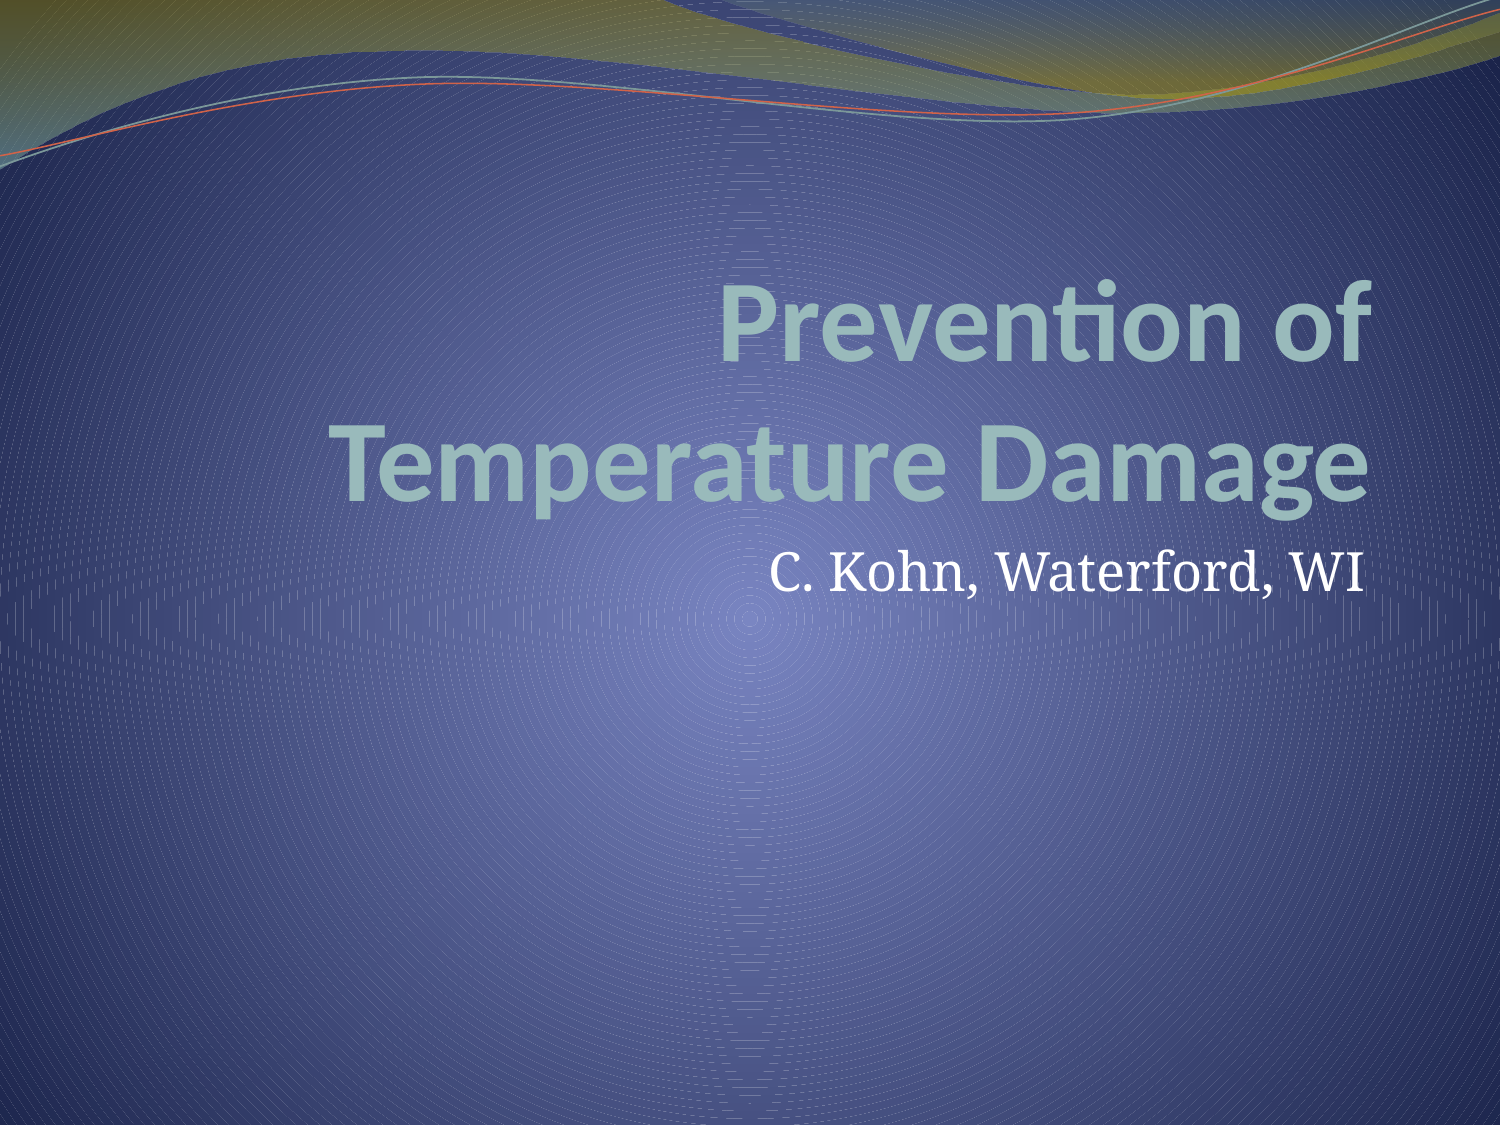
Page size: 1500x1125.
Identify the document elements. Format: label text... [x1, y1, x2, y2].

title Prevention of Temperature Damage [87, 224, 1376, 525]
subtitle C. Kohn, Waterford, WI [87, 529, 1376, 818]
